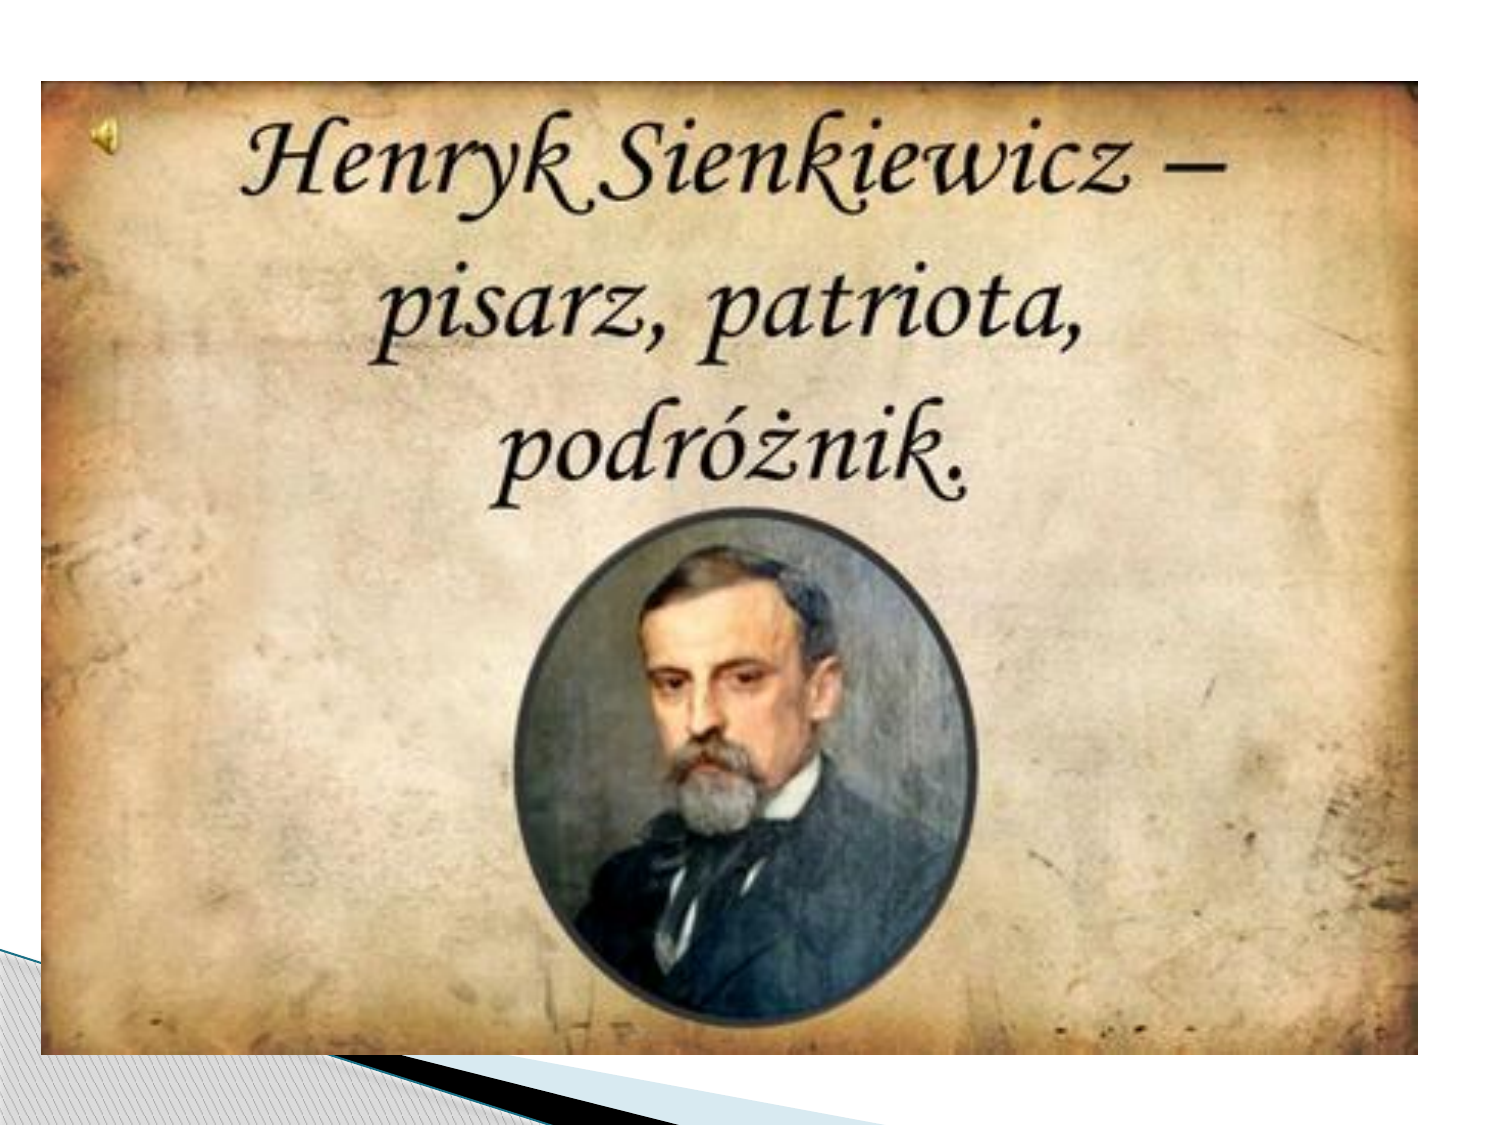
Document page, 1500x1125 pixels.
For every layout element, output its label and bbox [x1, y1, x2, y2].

list [41, 81, 1419, 1055]
